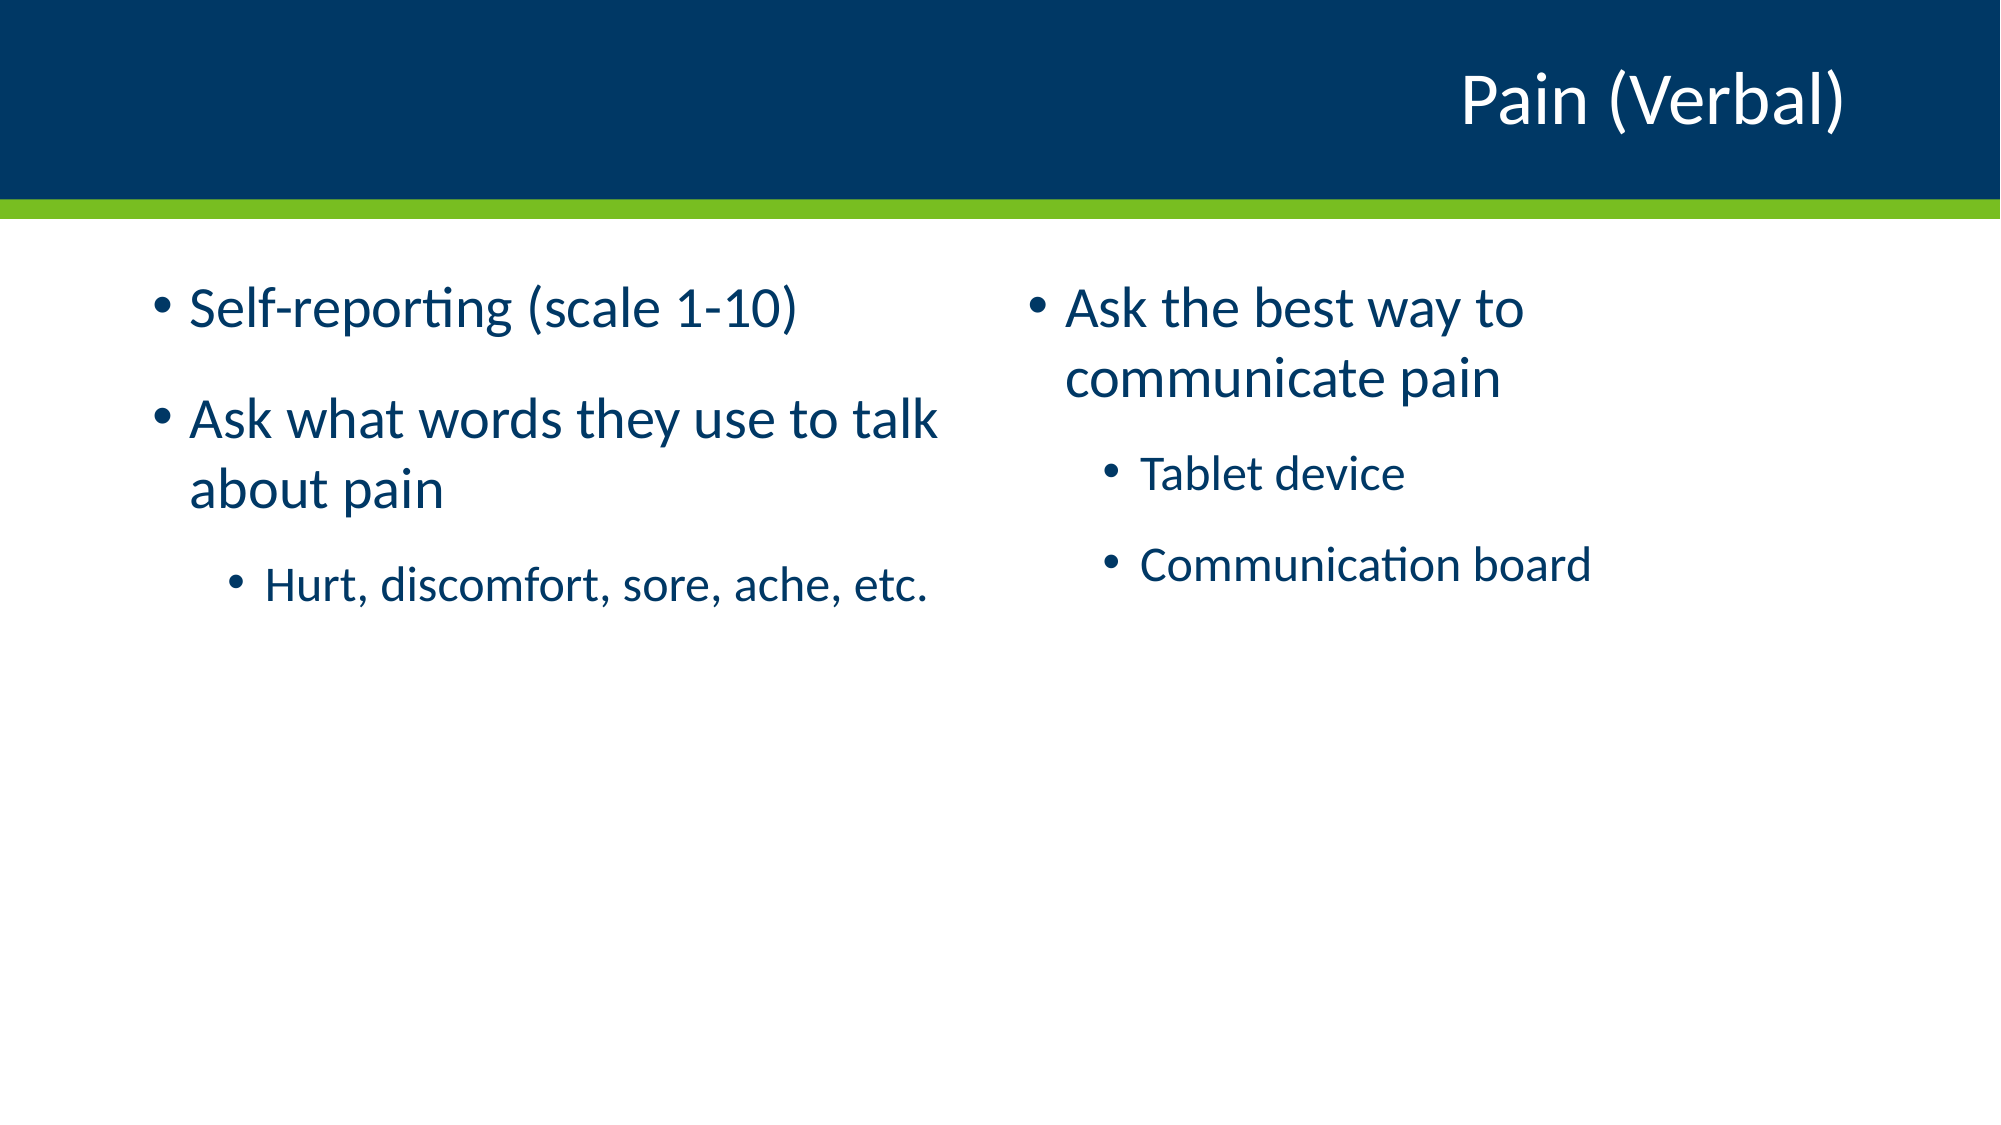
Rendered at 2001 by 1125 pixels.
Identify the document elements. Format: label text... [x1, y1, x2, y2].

list Self-reporting (scale 1-10) Ask what words they use to talk about pain Hurt, discomfort, sore, ache, etc. [137, 261, 988, 1014]
list Ask the best way to communicate pain Tablet device Communication board [1012, 261, 1863, 1014]
title Pain (Verbal) [137, 24, 1863, 175]
